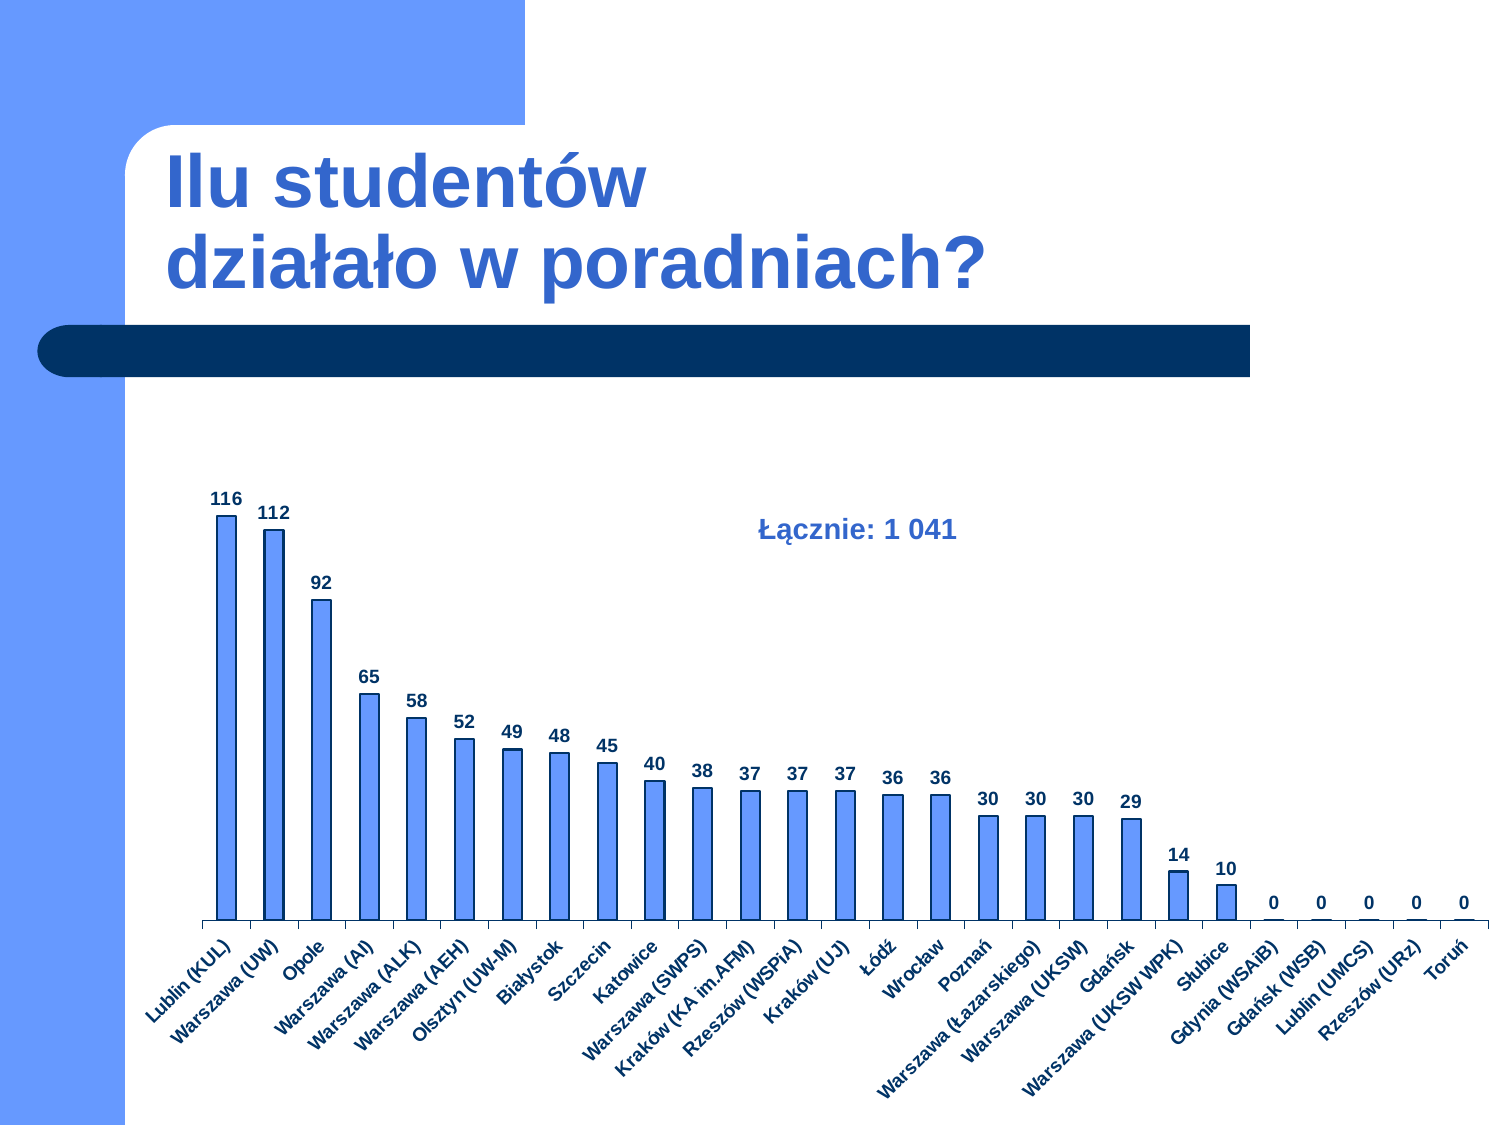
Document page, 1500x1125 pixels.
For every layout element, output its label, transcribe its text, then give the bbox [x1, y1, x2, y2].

chart [116, 307, 1500, 1124]
title Ilu studentów działało w poradniach? [149, 124, 1463, 306]
